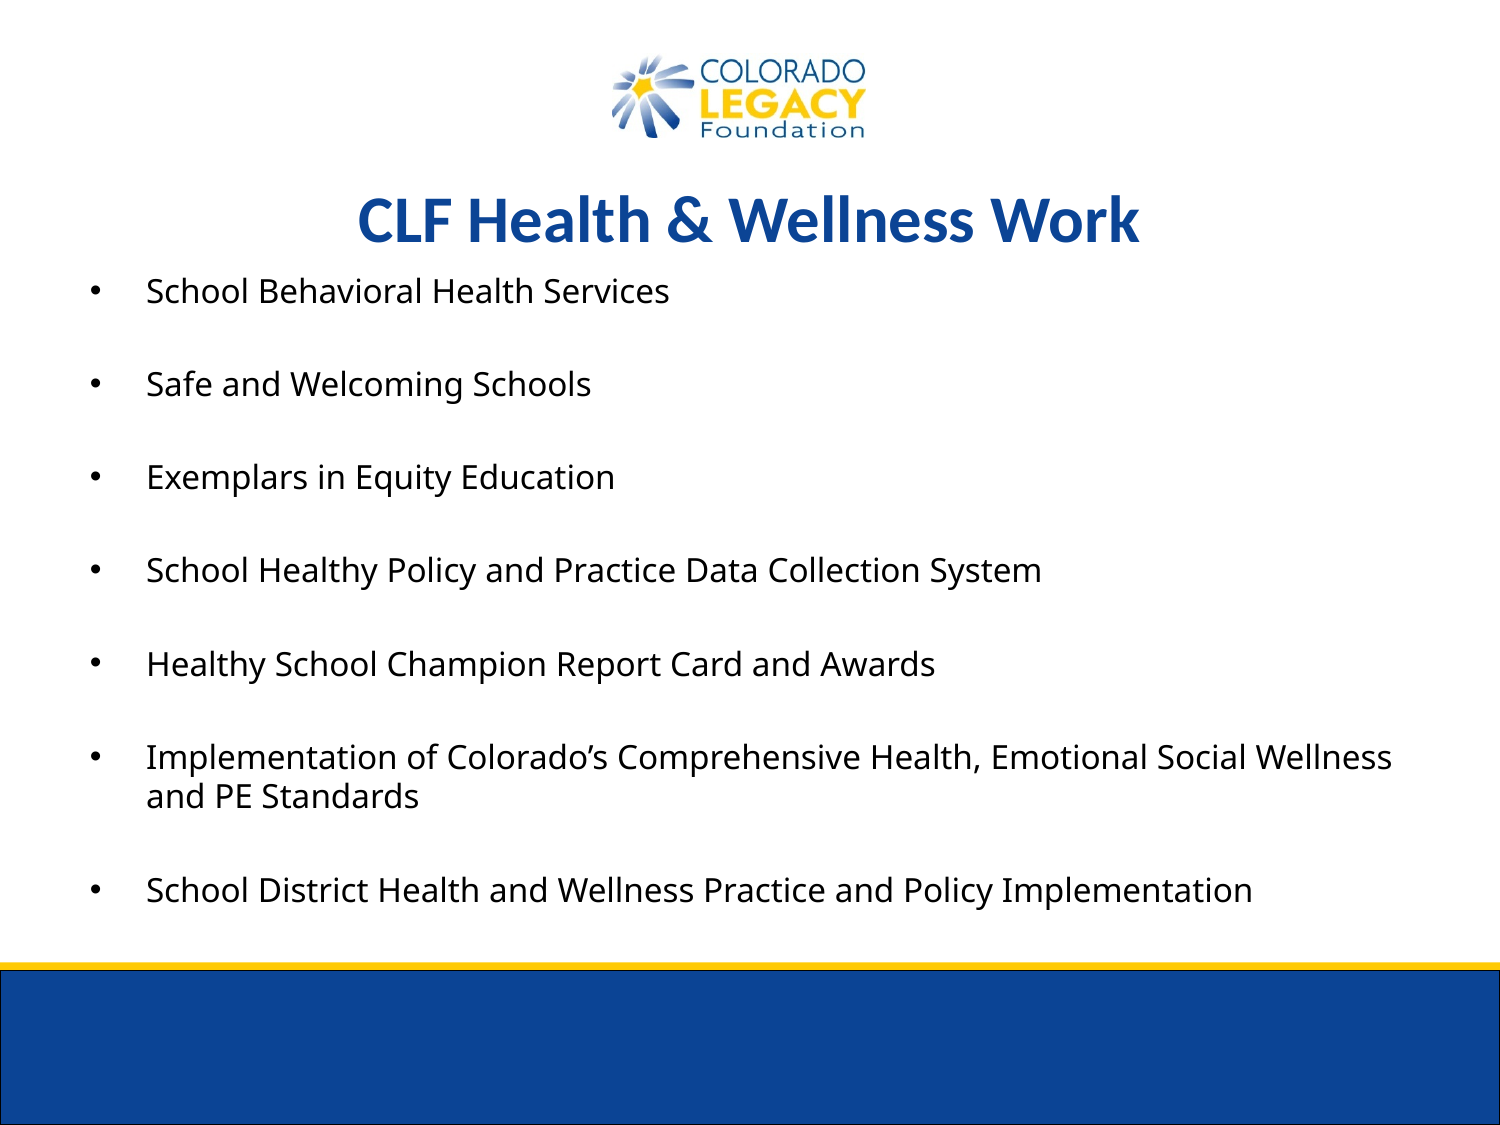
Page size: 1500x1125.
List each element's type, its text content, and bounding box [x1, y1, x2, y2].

list School Behavioral Health Services Safe and Welcoming Schools Exemplars in Equity Education School Healthy Policy and Practice Data Collection System Healthy School Champion Report Card and Awards Implementation of Colorado’s Comprehensive Health, Emotional Social Wellness and PE Standards School District Health and Wellness Practice and Policy Implementation [75, 262, 1425, 970]
picture [612, 53, 866, 138]
title CLF Health & Wellness Work [75, 168, 1425, 250]
